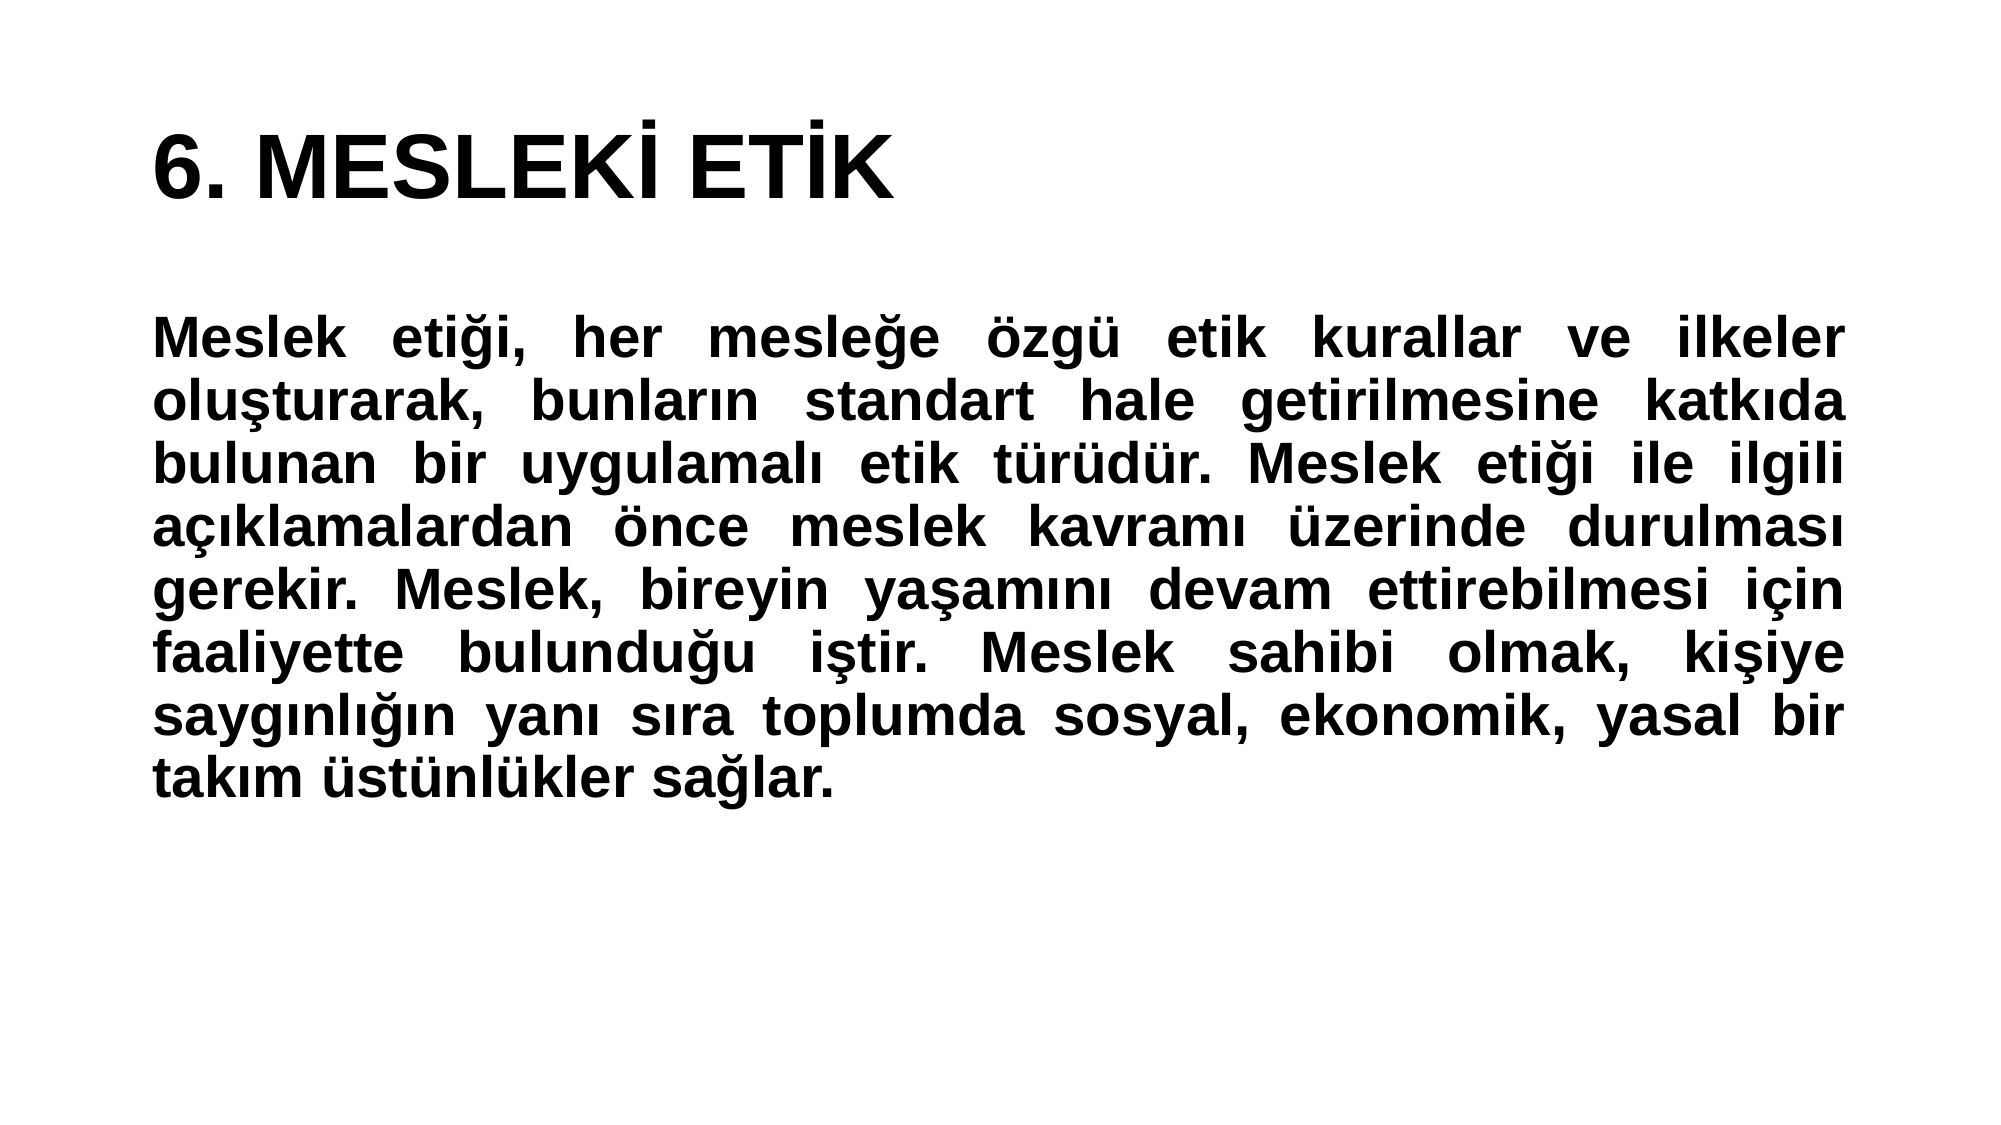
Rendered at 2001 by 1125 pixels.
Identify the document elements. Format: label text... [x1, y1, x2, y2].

list Meslek etiği, her mesleğe özgü etik kurallar ve ilkeler oluşturarak, bunların standart hale getirilmesine katkıda bulunan bir uygulamalı etik türüdür. Meslek etiği ile ilgili açıklamalardan önce meslek kavramı üzerinde durulması gerekir. Meslek, bireyin yaşamını devam ettirebilmesi için faaliyette bulunduğu iştir. Meslek sahibi olmak, kişiye saygınlığın yanı sıra toplumda sosyal, ekonomik, yasal bir takım üstünlükler sağlar. [137, 299, 1863, 1014]
title 6. MESLEKİ ETİK [137, 59, 1863, 278]
